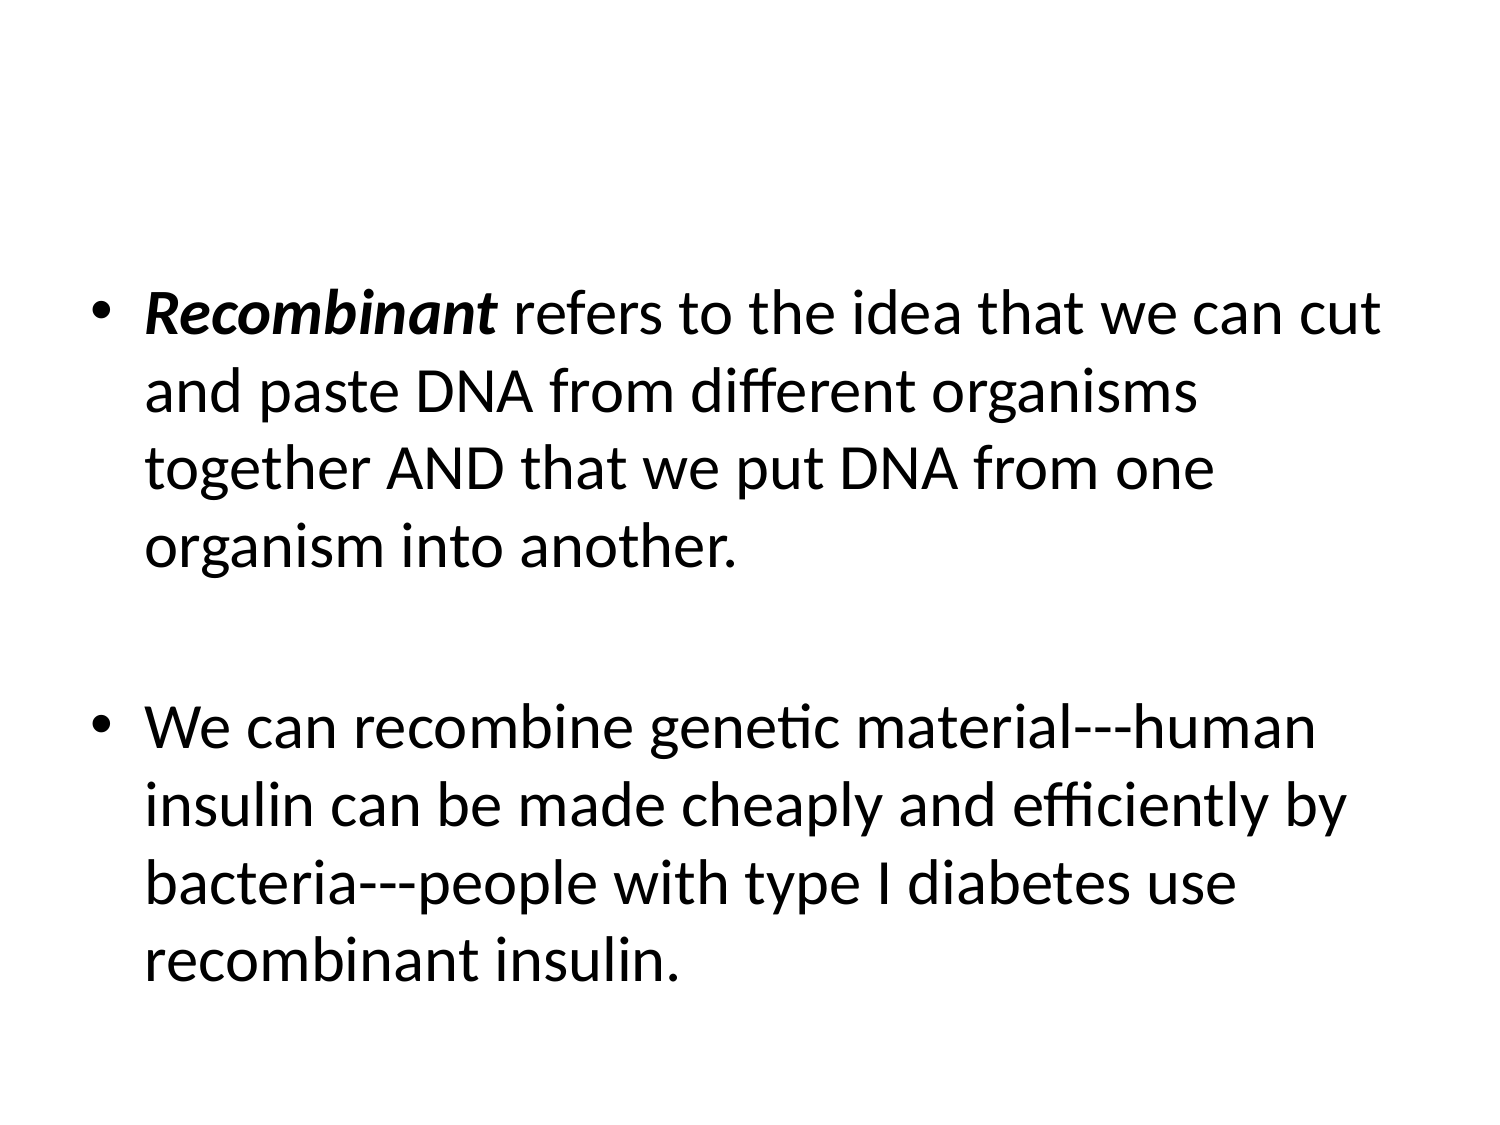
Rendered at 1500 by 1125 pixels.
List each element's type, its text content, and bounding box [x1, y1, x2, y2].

list Recombinant refers to the idea that we can cut and paste DNA from different organisms together AND that we put DNA from one organism into another. We can recombine genetic material---human insulin can be made cheaply and efficiently by bacteria---people with type I diabetes use recombinant insulin. [75, 262, 1425, 1005]
